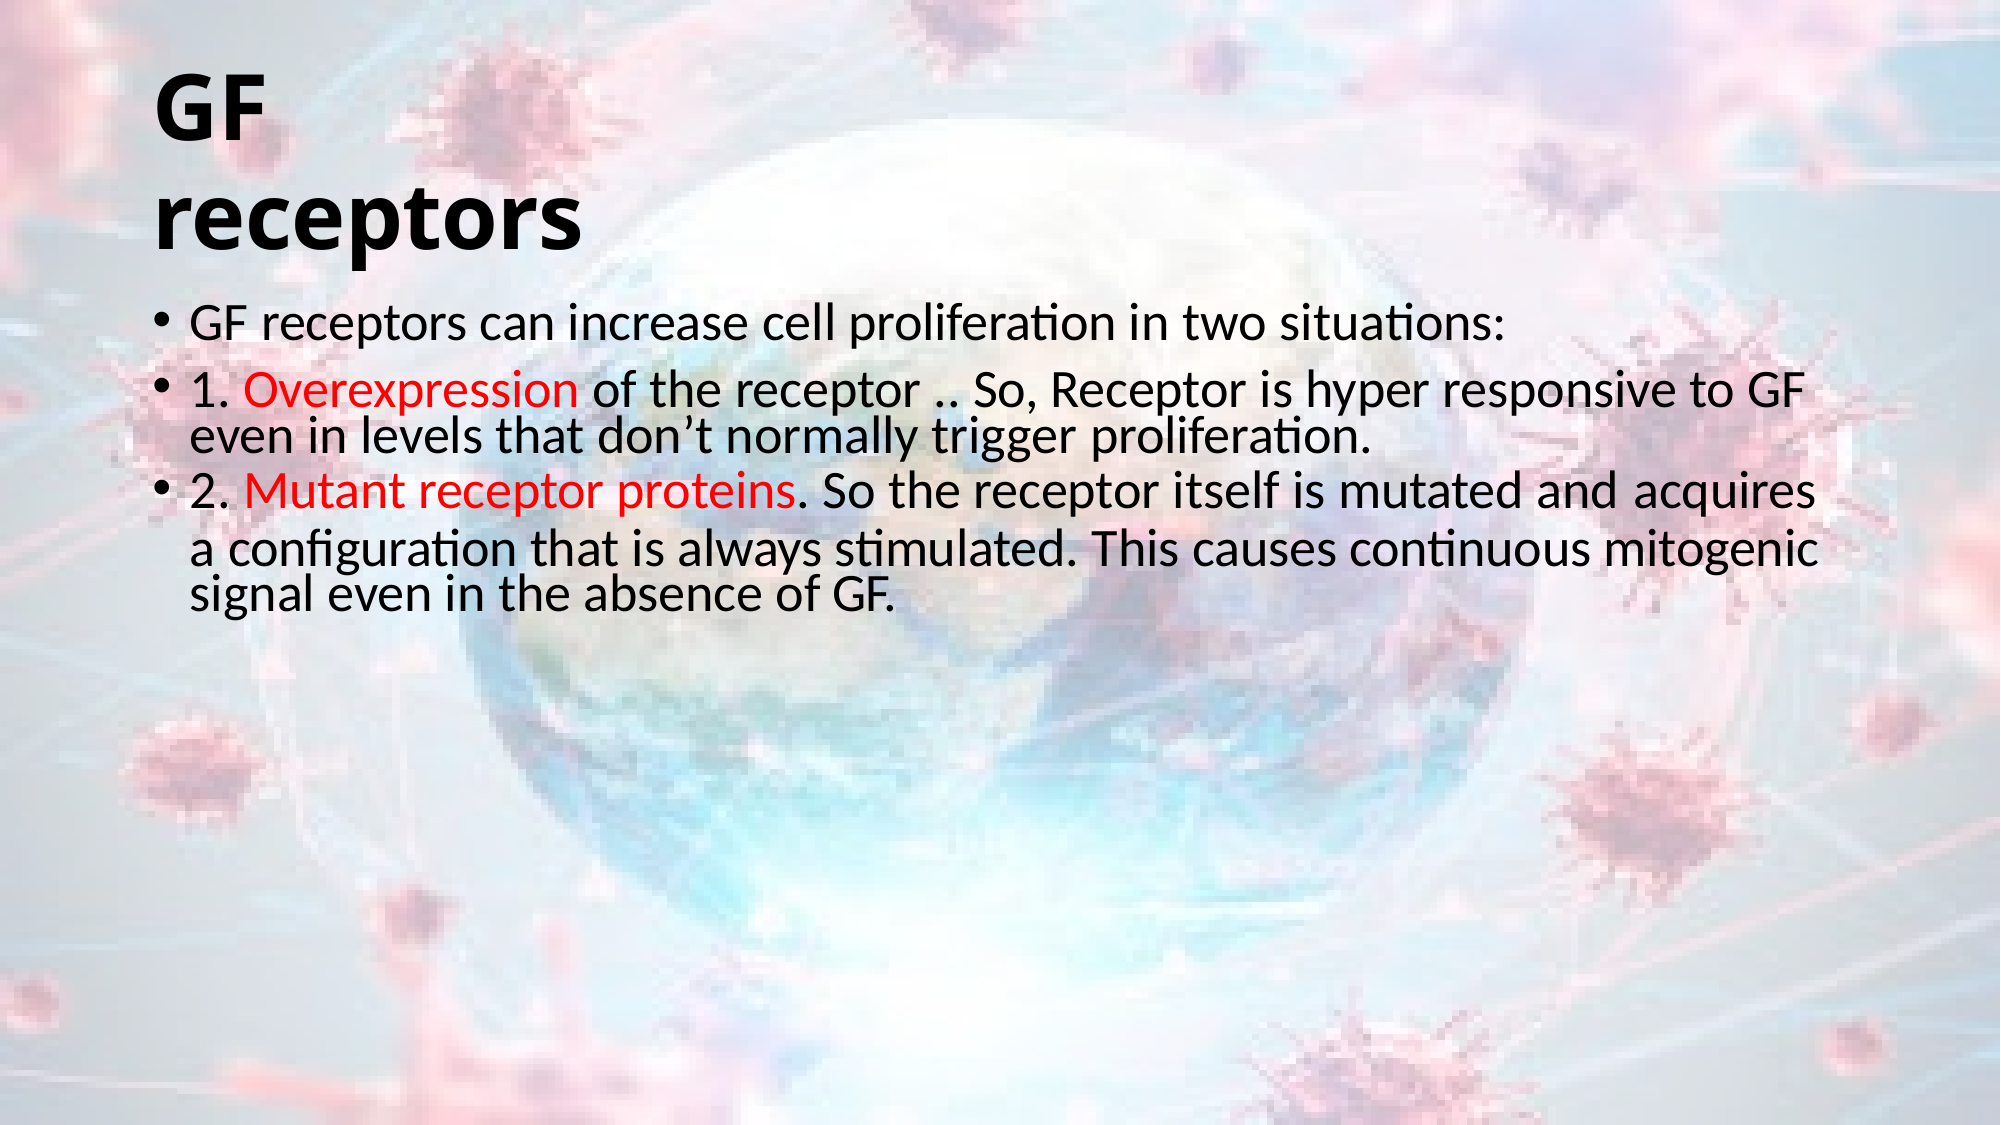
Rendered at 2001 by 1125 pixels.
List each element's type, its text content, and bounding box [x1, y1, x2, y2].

title GF receptors [150, 46, 625, 269]
text_box GF receptors can increase cell proliferation in two situations: 1. Overexpression of the receptor .. So, Receptor is hyper responsive to GF even in levels that don’t normally trigger proliferation. 2. Mutant receptor proteins. So the receptor itself is mutated and acquires a configuration that is always stimulated. This causes continuous mitogenic signal even in the absence of GF. [150, 284, 1848, 621]
